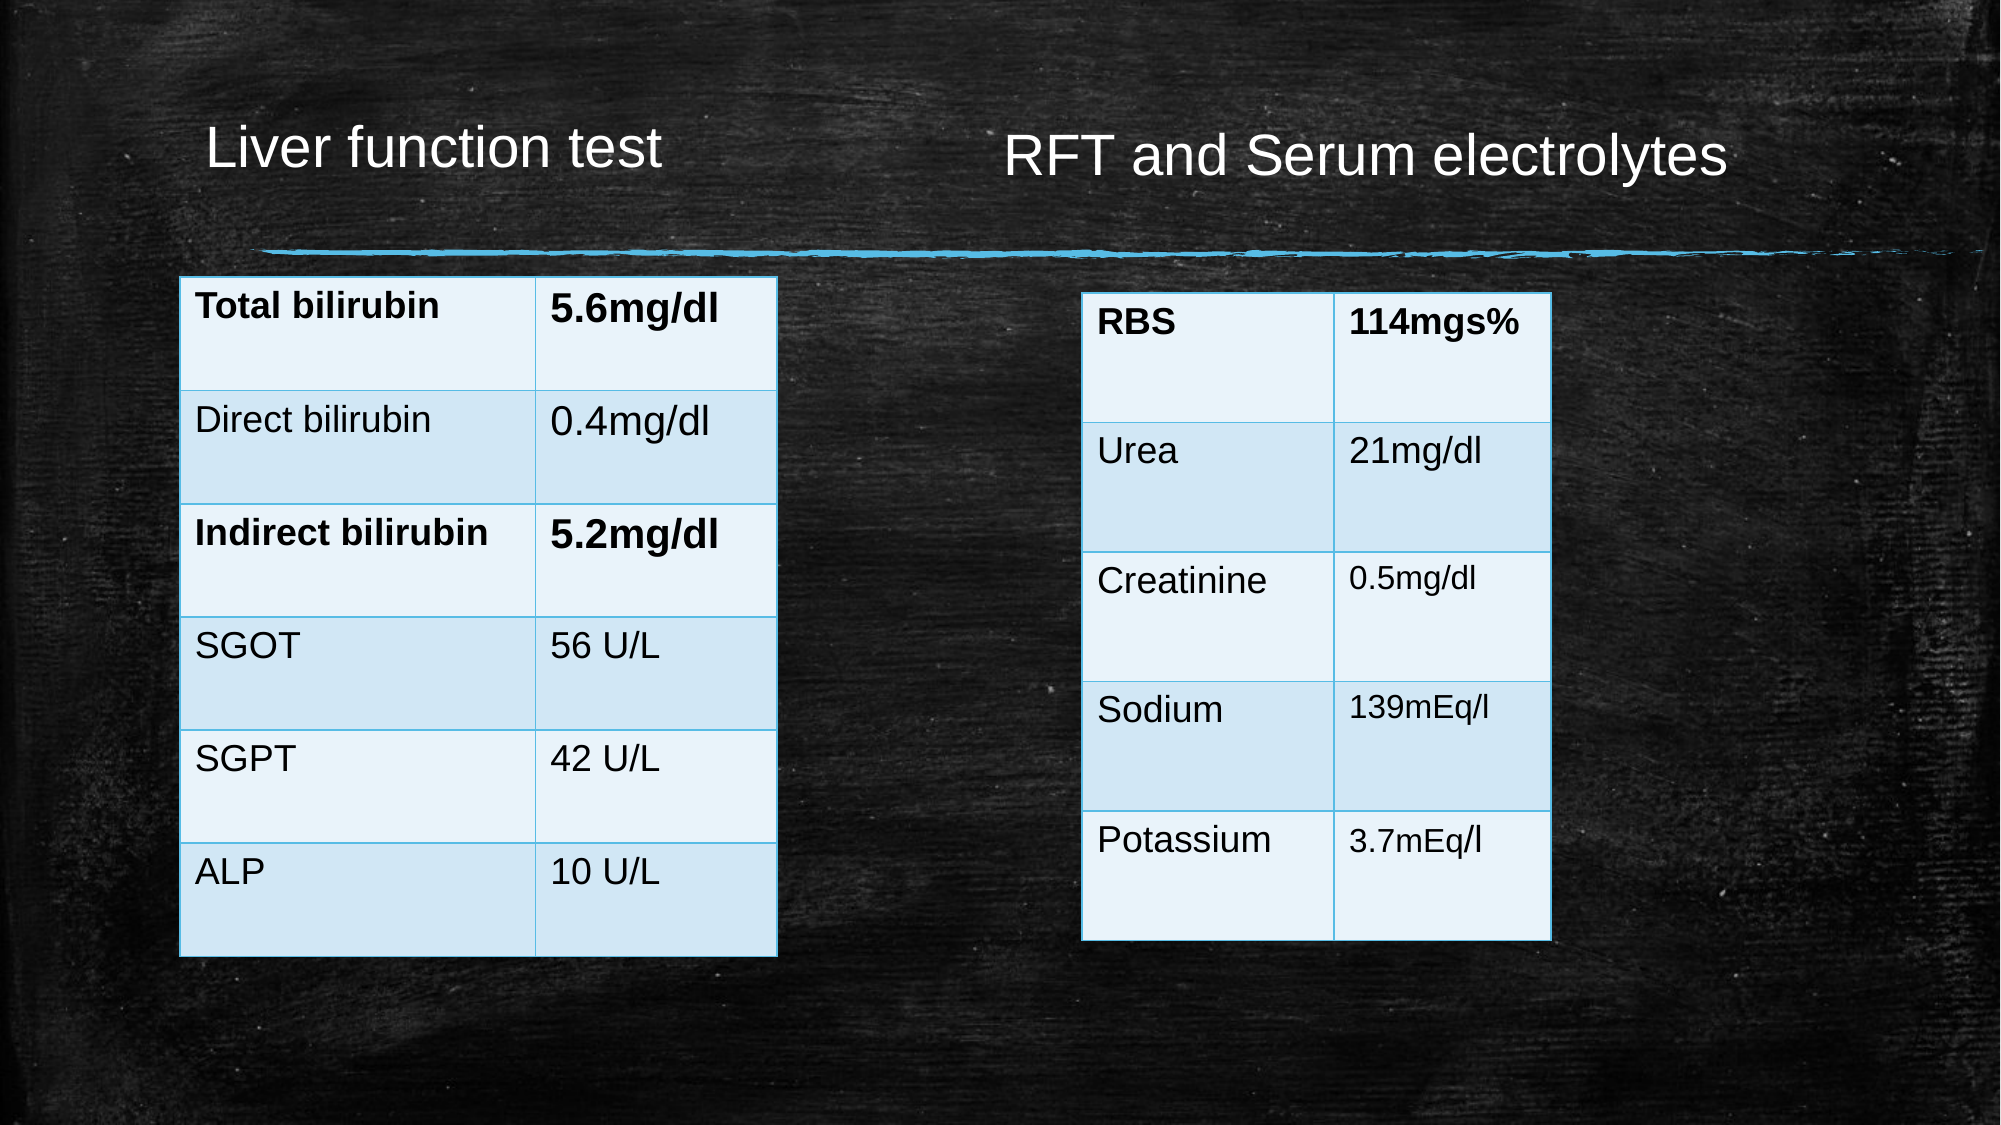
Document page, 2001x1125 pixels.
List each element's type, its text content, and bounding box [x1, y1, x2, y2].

table_cell SGOT [181, 618, 535, 729]
table_cell 56 U/L [536, 618, 776, 729]
table_cell Creatinine [1083, 553, 1333, 681]
table_header 114mgs% [1335, 294, 1550, 422]
table_header Total bilirubin [181, 278, 535, 390]
table_cell Indirect bilirubin [181, 505, 535, 616]
table_cell 0.5mg/dl [1335, 553, 1550, 681]
table_header RBS [1083, 294, 1333, 422]
table_cell 21mg/dl [1335, 423, 1550, 551]
table_cell Sodium [1083, 682, 1333, 810]
table_header 5.6mg/dl [536, 278, 776, 390]
table_cell 139mEq/l [1335, 682, 1550, 810]
title Liver function test [190, 46, 917, 188]
table_cell 42 U/L [536, 731, 776, 842]
table_cell Urea [1083, 423, 1333, 551]
table_cell 0.4mg/dl [536, 391, 776, 503]
table_cell Direct bilirubin [181, 391, 535, 503]
table_cell 5.2mg/dl [536, 505, 776, 616]
table_cell Potassium [1083, 812, 1333, 940]
table_cell 3.7mEq/l [1335, 812, 1550, 940]
table_cell ALP [181, 844, 535, 956]
table_cell 10 U/L [536, 844, 776, 956]
table_cell SGPT [181, 731, 535, 842]
title RFT and Serum electrolytes [988, 0, 1918, 195]
